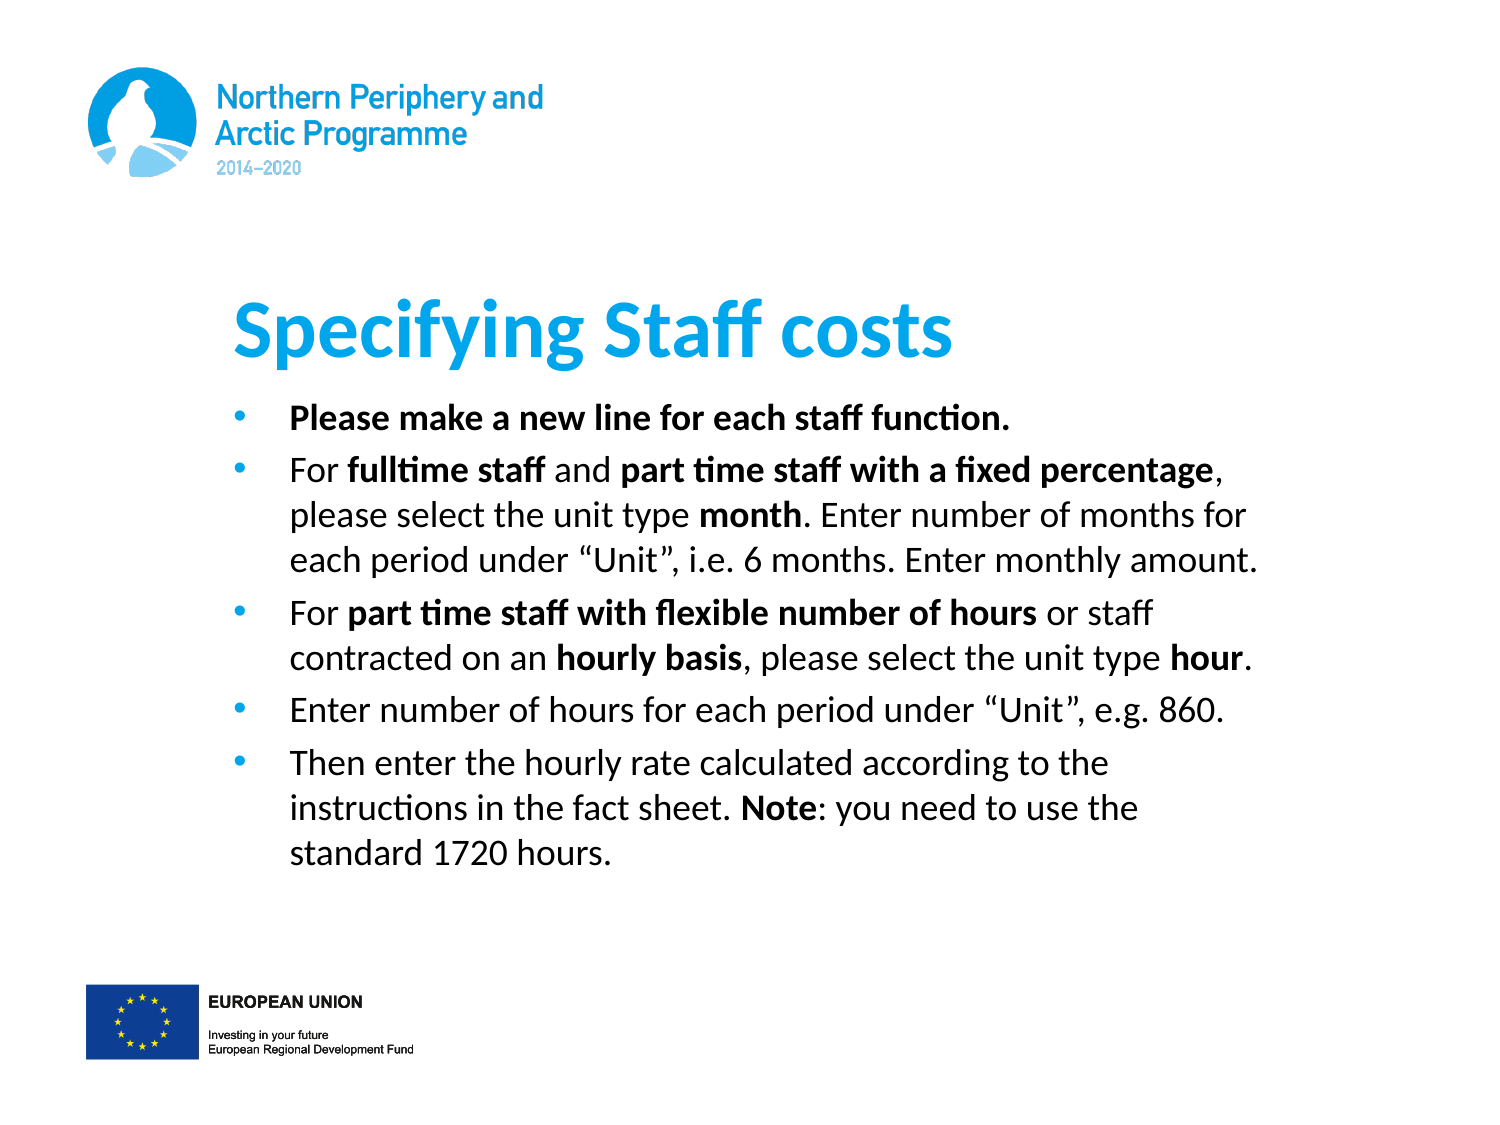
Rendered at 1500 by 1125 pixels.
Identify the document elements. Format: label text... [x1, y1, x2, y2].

list Please make a new line for each staff function. For fulltime staff and part time staff with a fixed percentage, please select the unit type month. Enter number of months for each period under “Unit”, i.e. 6 months. Enter monthly amount. For part time staff with flexible number of hours or staff contracted on an hourly basis, please select the unit type hour. Enter number of hours for each period under “Unit”, e.g. 860. Then enter the hourly rate calculated according to the instructions in the fact sheet. Note: you need to use the standard 1720 hours. [218, 385, 1282, 894]
picture [88, 67, 133, 111]
picture [76, 978, 413, 1067]
title Specifying Staff costs [218, 263, 1282, 385]
picture [88, 67, 561, 177]
